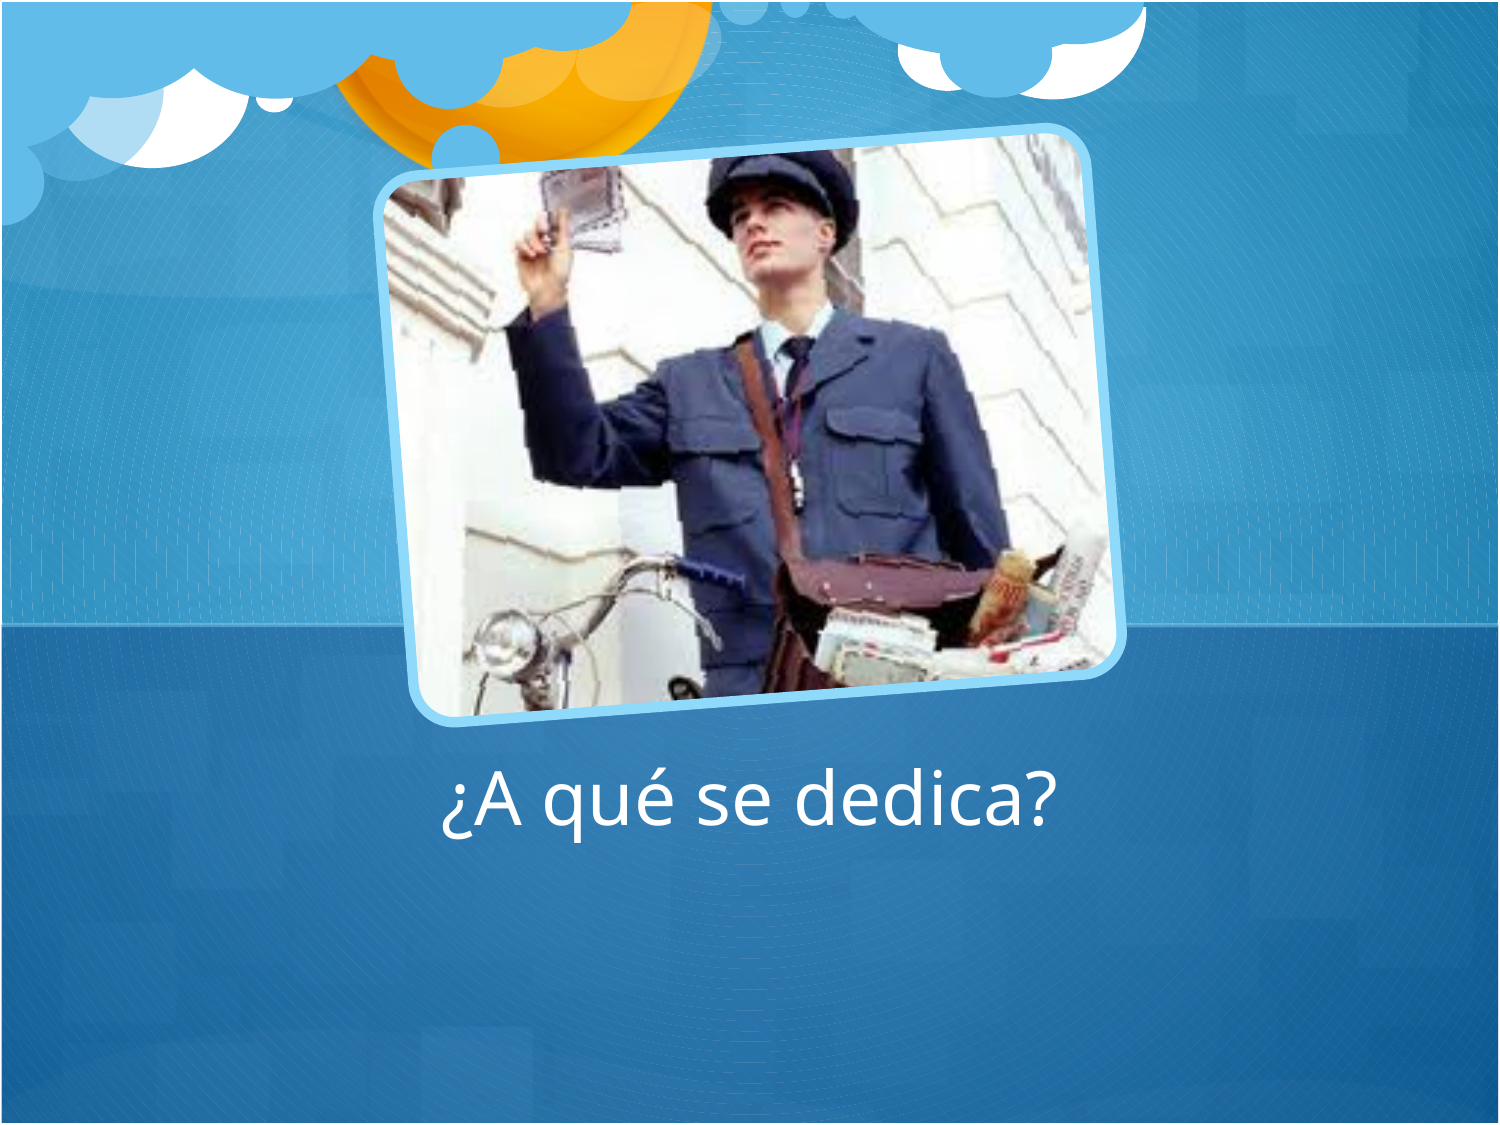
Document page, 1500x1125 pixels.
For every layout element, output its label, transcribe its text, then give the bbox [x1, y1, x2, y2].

title ¿A qué se dedica? [116, 729, 1383, 848]
picture [2, 2, 1498, 1123]
